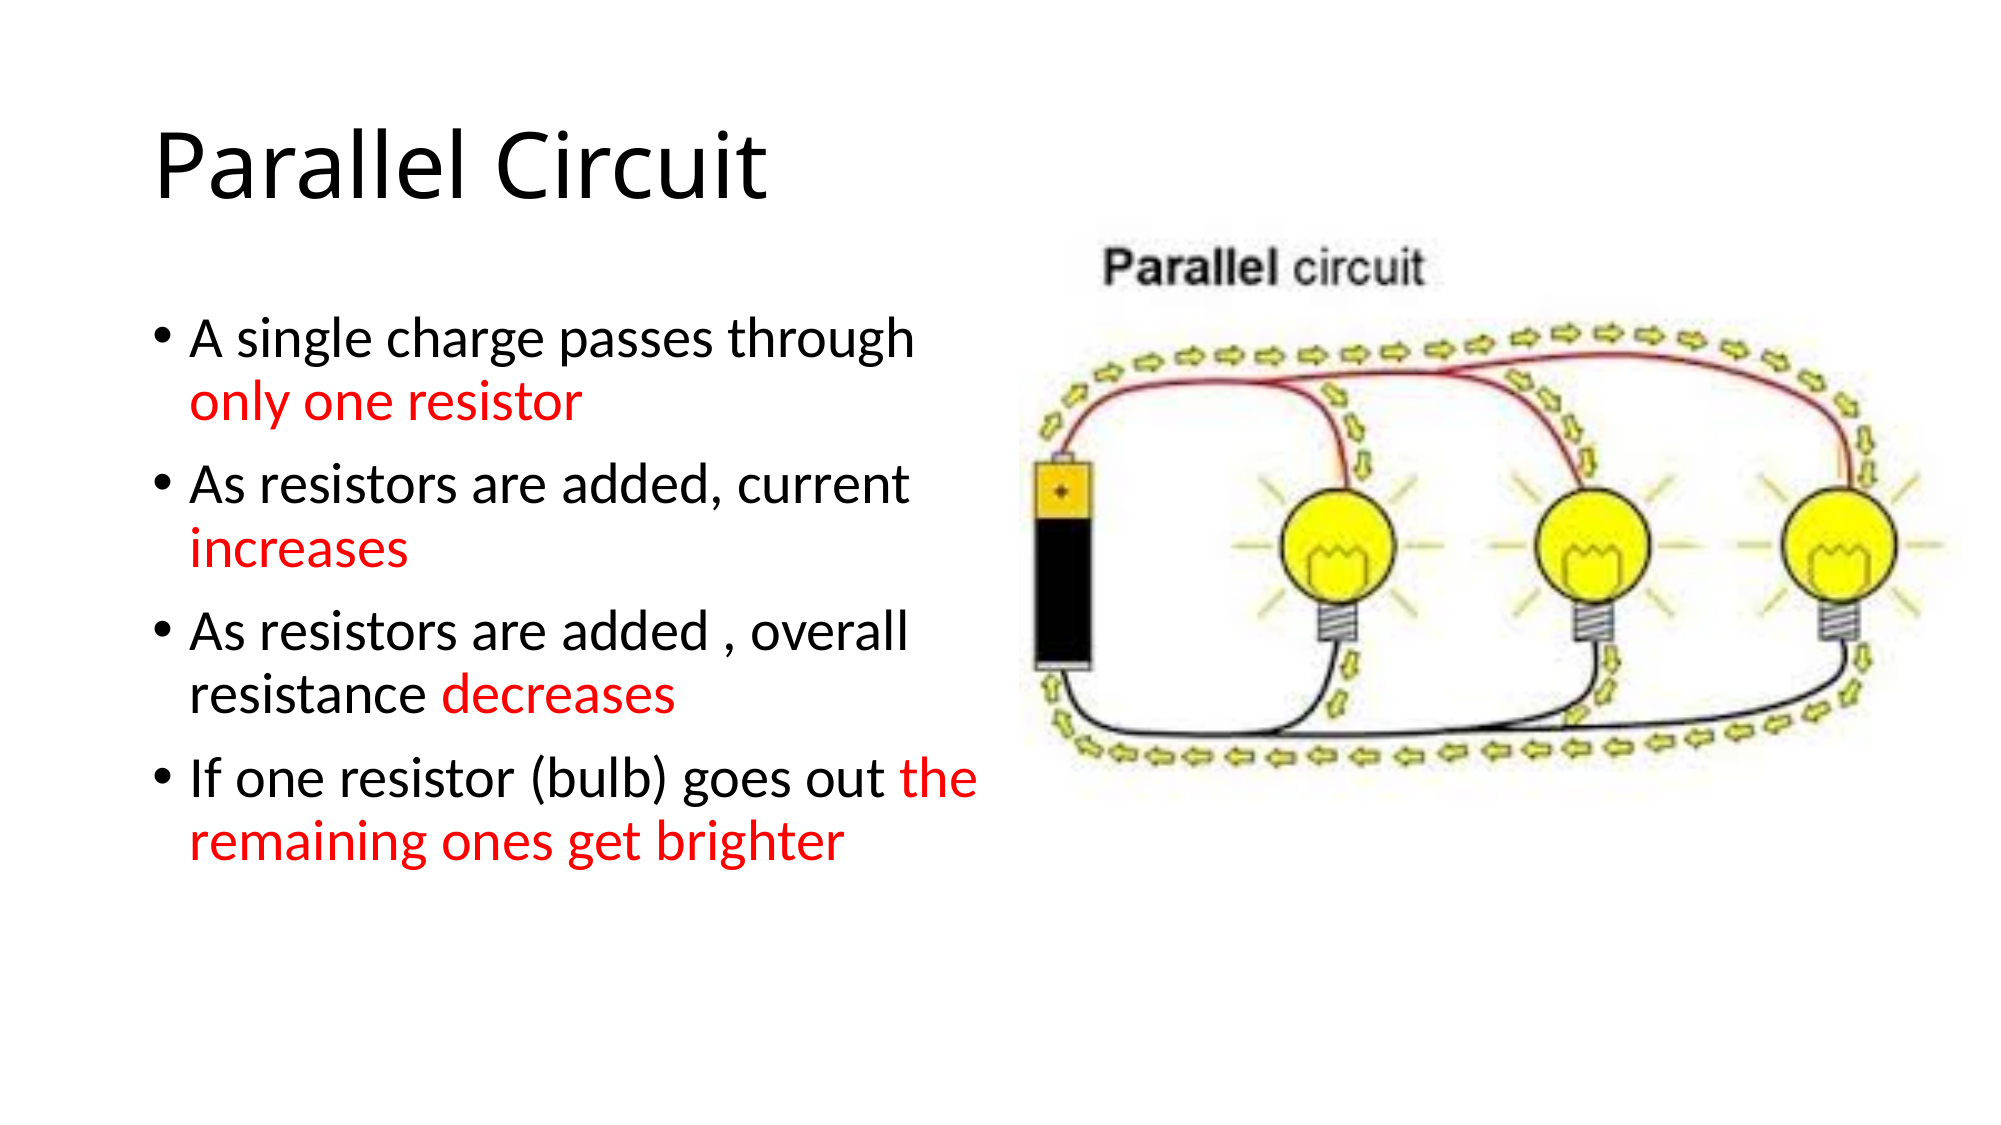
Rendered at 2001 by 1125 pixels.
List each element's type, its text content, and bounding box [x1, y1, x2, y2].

title Parallel Circuit [137, 59, 1863, 278]
picture [1018, 213, 1962, 806]
list A single charge passes through only one resistor As resistors are added, current increases As resistors are added , overall resistance decreases If one resistor (bulb) goes out the remaining ones get brighter [137, 299, 1031, 1014]
